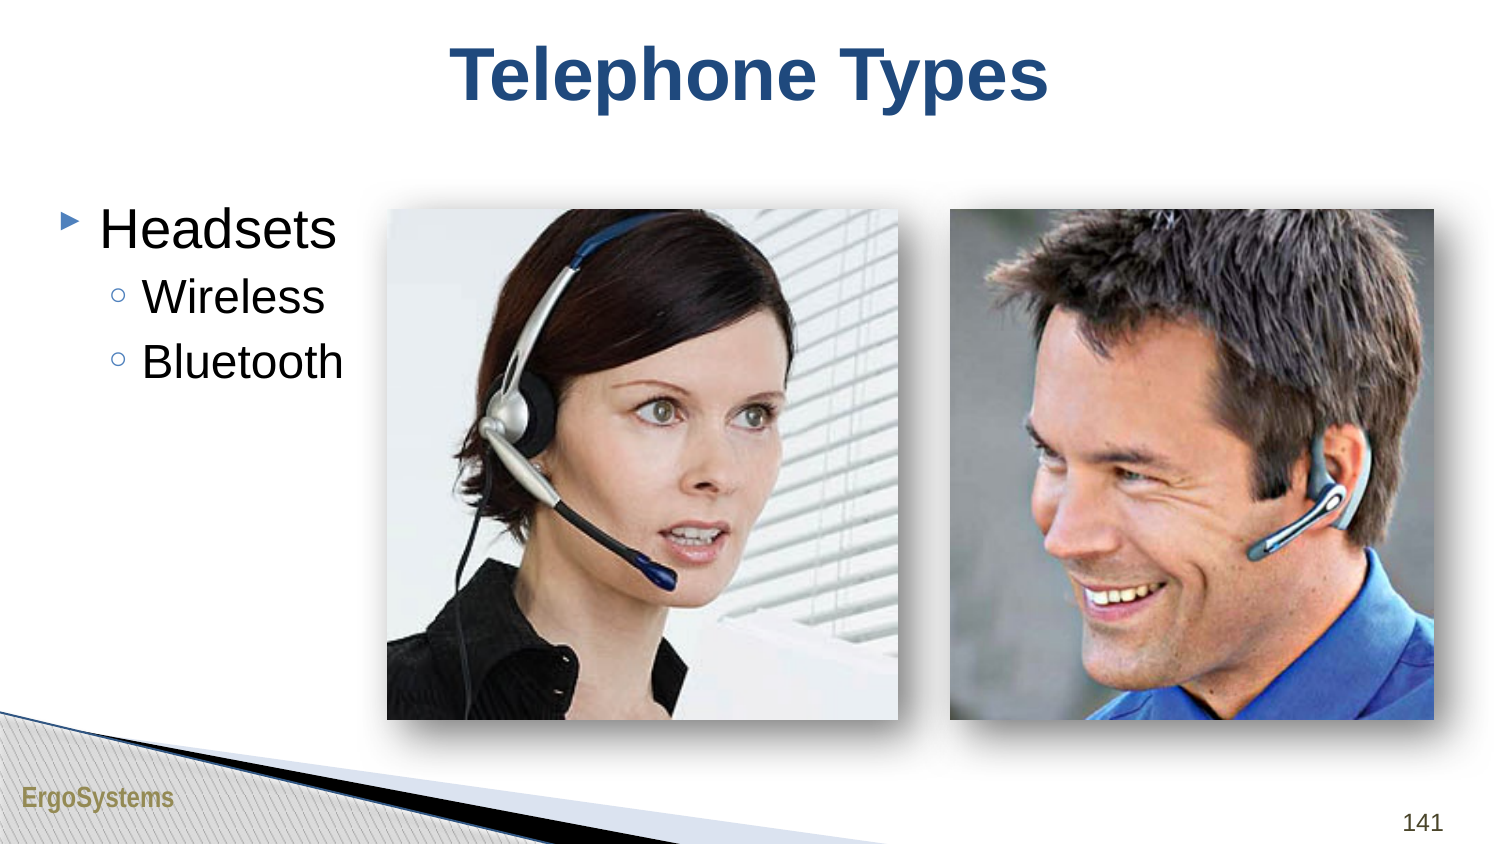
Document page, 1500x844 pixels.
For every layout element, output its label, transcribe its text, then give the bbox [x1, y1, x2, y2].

list Headsets Wireless Bluetooth [24, 184, 1375, 742]
picture [949, 209, 1434, 720]
title Telephone Types [0, 0, 1500, 141]
slide_number 141 [1387, 798, 1473, 844]
picture [387, 209, 898, 720]
